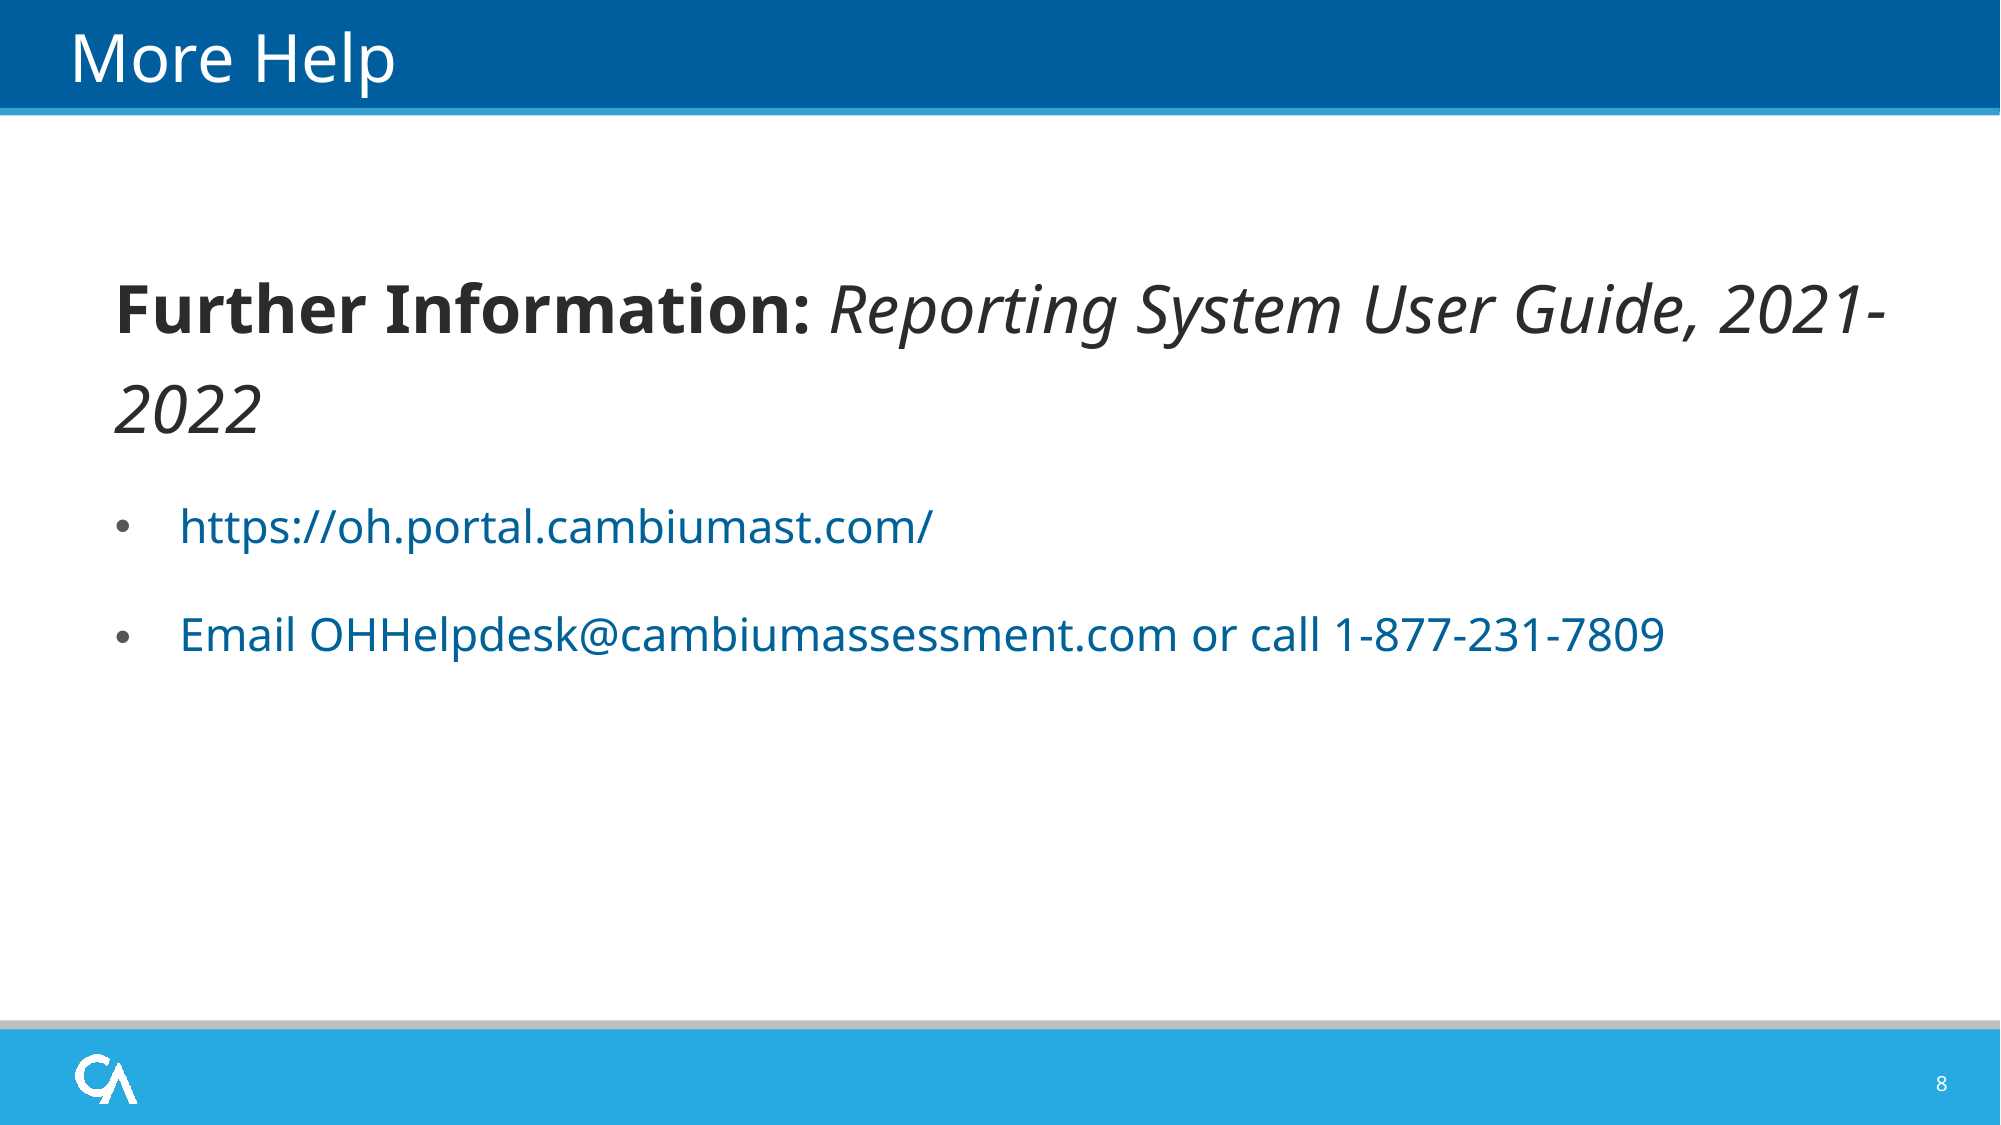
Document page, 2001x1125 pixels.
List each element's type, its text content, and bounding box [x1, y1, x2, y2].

picture [75, 1054, 138, 1104]
slide_number 8 [1846, 1060, 1963, 1107]
title More Help [69, 10, 1878, 96]
list Further Information: Reporting System User Guide, 2021-2022 https://oh.portal.cambiumast.com/ Email OHHelpdesk@cambiumassessment.com or call 1-877-231-7809 [114, 246, 1914, 478]
